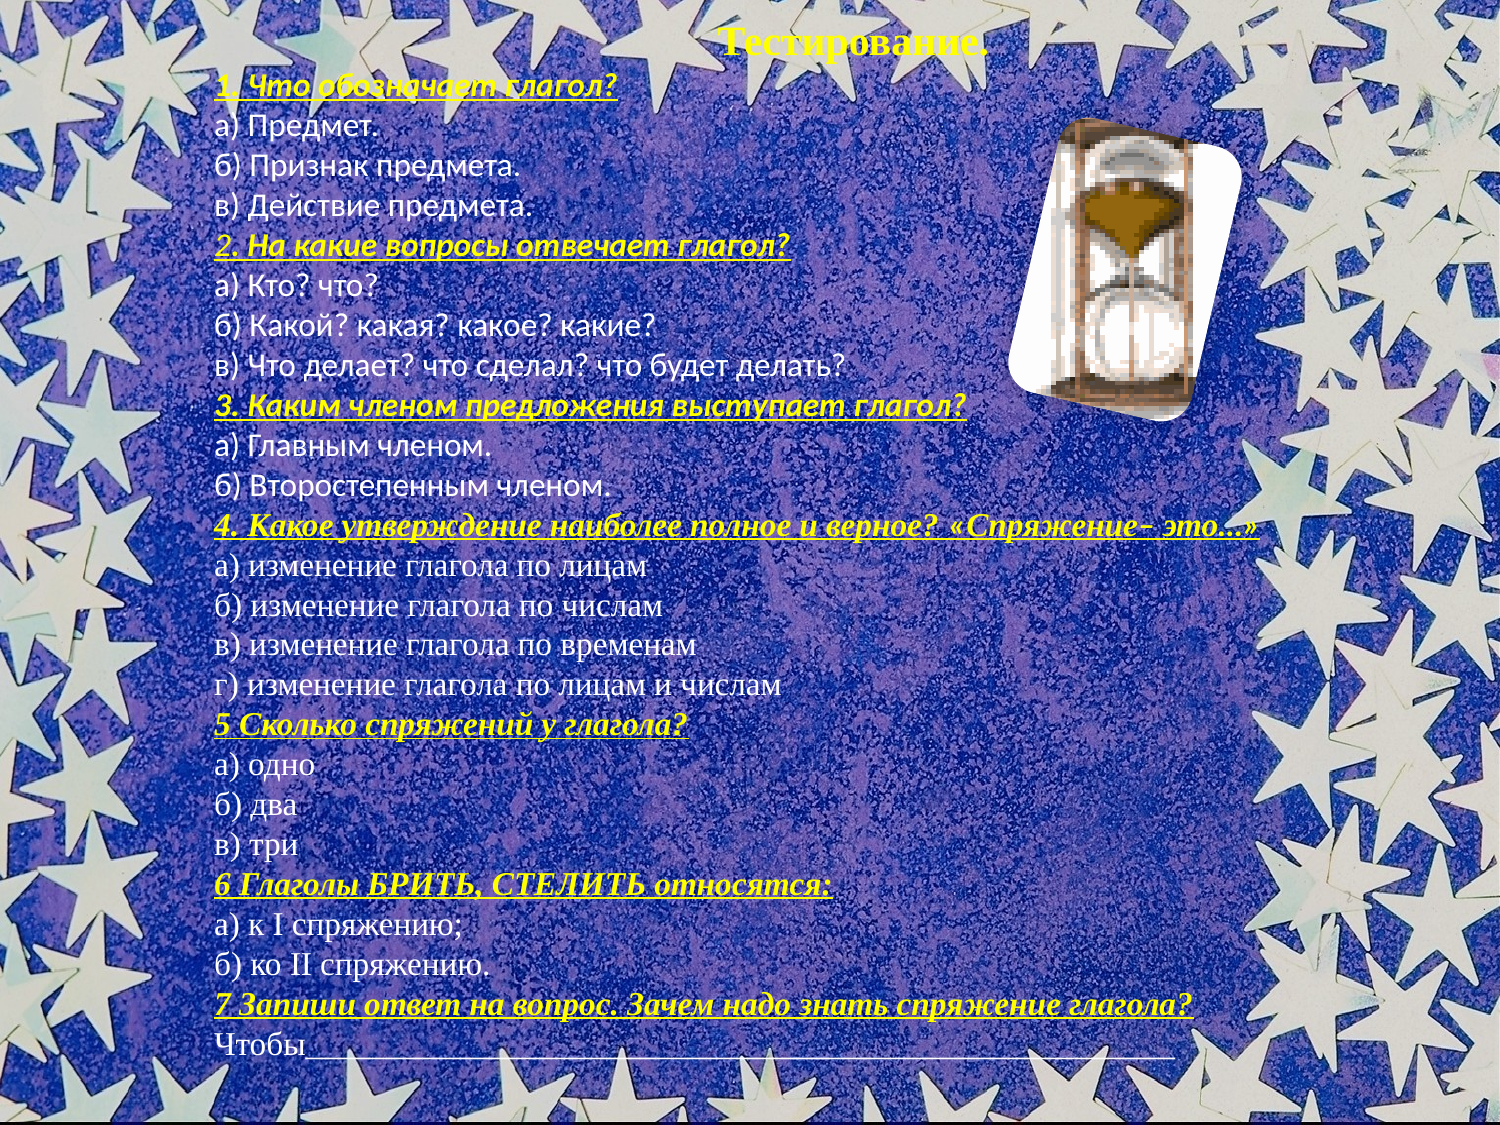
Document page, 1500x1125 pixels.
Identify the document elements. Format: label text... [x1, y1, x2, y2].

text_box Тестирование. 1. Что обозначает глагол? а) Предмет. б) Признак предмета. в) Действие предмета. 2. На какие вопросы отвечает глагол? а) Кто? что? б) Какой? какая? какое? какие? в) Что делает? что сделал? что будет делать? 3. Каким членом предложения выступает глагол? а) Главным членом. б) Второстепенным членом. 4. Какое утверждение наиболее полное и верное? «Спряжение– это…» а) изменение глагола по лицам б) изменение глагола по числам в) изменение глагола по временам г) изменение глагола по лицам и числам 5 Сколько спряжений у глагола? а) одно б) два в) три 6 Глаголы БРИТЬ, СТЕЛИТЬ относятся: а) к I спряжению; б) ко II спряжению. 7 Запиши ответ на вопрос. Зачем надо знать спряжение глагола? Чтобы____________________________________________________ [199, 6, 1500, 1070]
picture [0, 0, 1500, 1125]
picture [1008, 117, 1242, 422]
